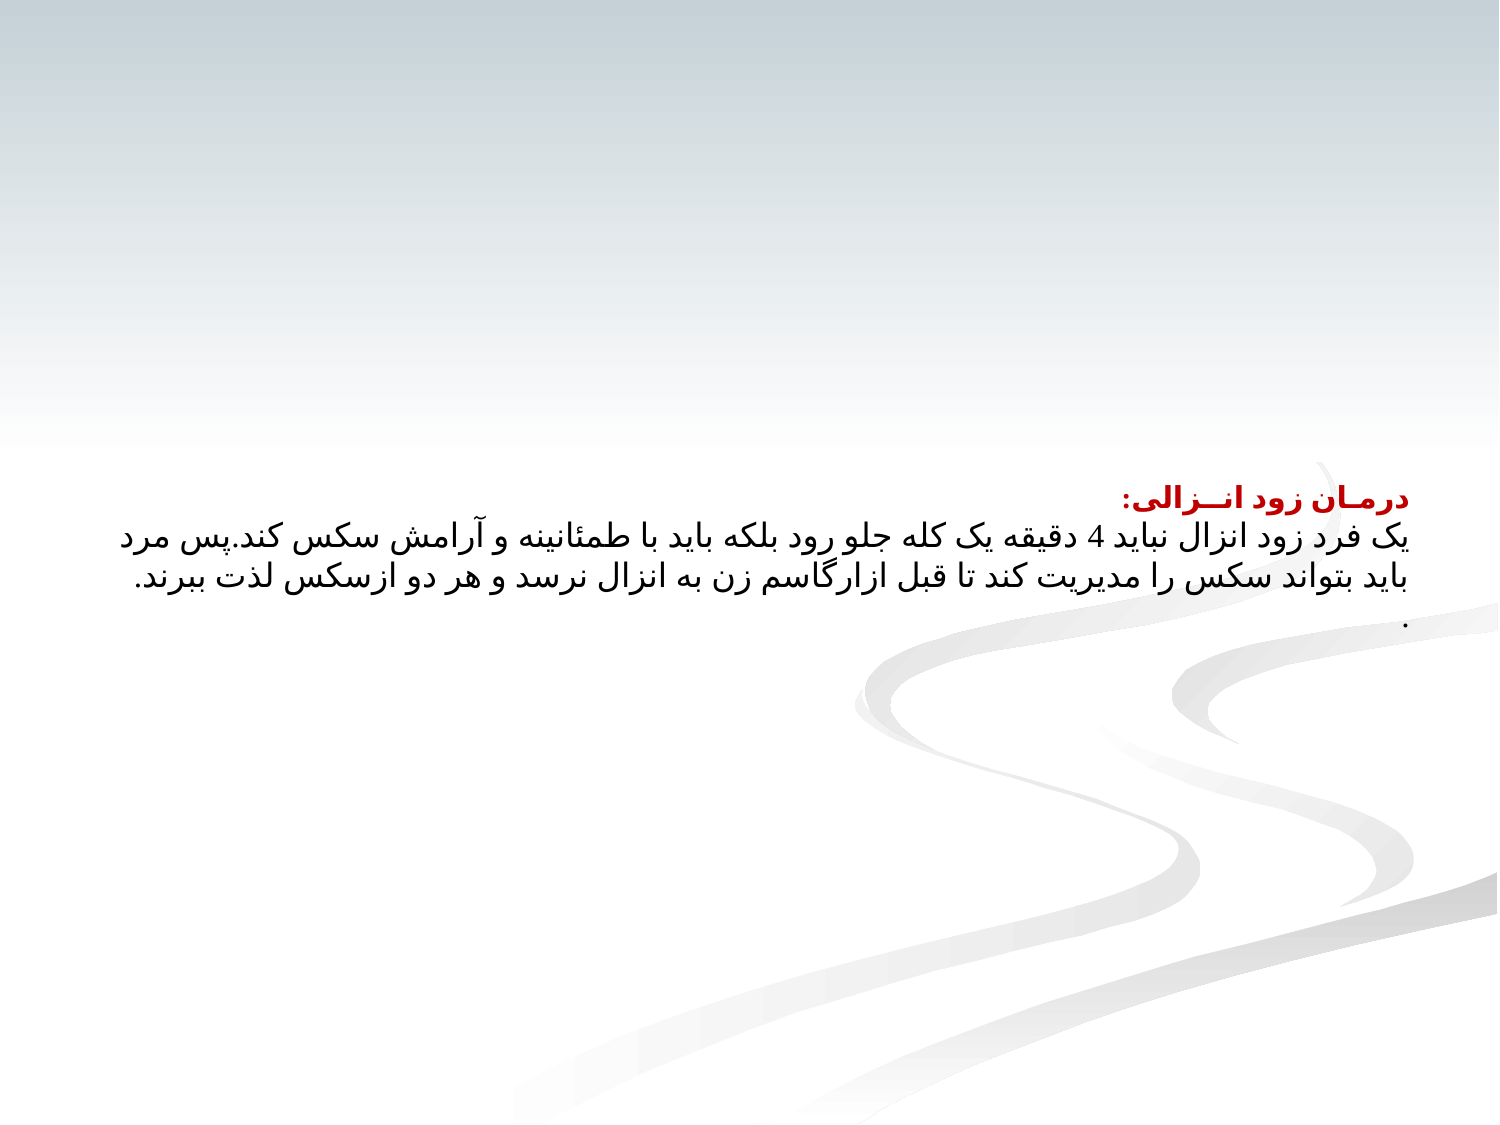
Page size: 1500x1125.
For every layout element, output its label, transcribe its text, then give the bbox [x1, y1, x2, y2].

title درمـان زود انــزالی: یک فرد زود انزال نباید 4 دقیقه یک کله جلو رود بلکه باید با طمئانینه و آرامش سکس کند.پس مرد باید بتواند سکس را مدیریت کند تا قبل ازارگاسم زن به انزال نرسد و هر دو ازسکس لذت ببرند. . [74, 462, 1426, 651]
